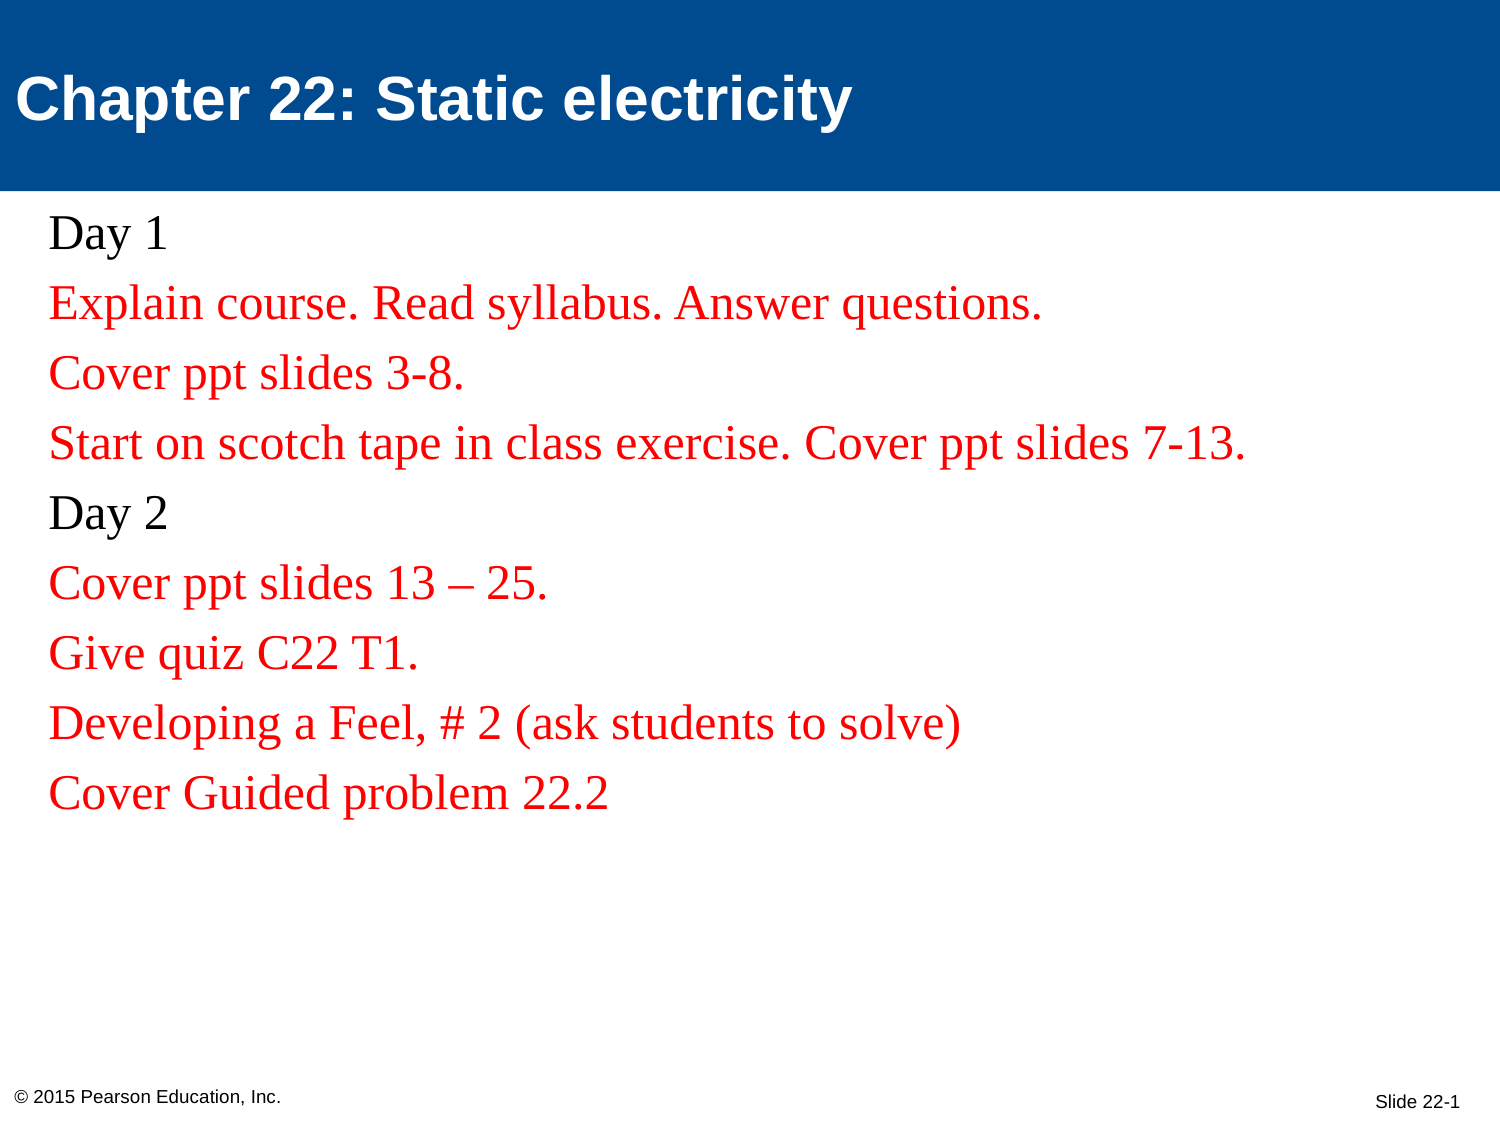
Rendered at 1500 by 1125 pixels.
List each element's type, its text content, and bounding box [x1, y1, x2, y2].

list Day 1 Explain course. Read syllabus. Answer questions. Cover ppt slides 3-8. Start on scotch tape in class exercise. Cover ppt slides 7-13. Day 2 Cover ppt slides 13 – 25. Give quiz C22 T1. Developing a Feel, # 2 (ask students to solve) Cover Guided problem 22.2 [0, 191, 1500, 1082]
list Chapter 22: Static electricity [0, 0, 1500, 190]
footer © 2015 Pearson Education, Inc. [14, 1084, 900, 1115]
